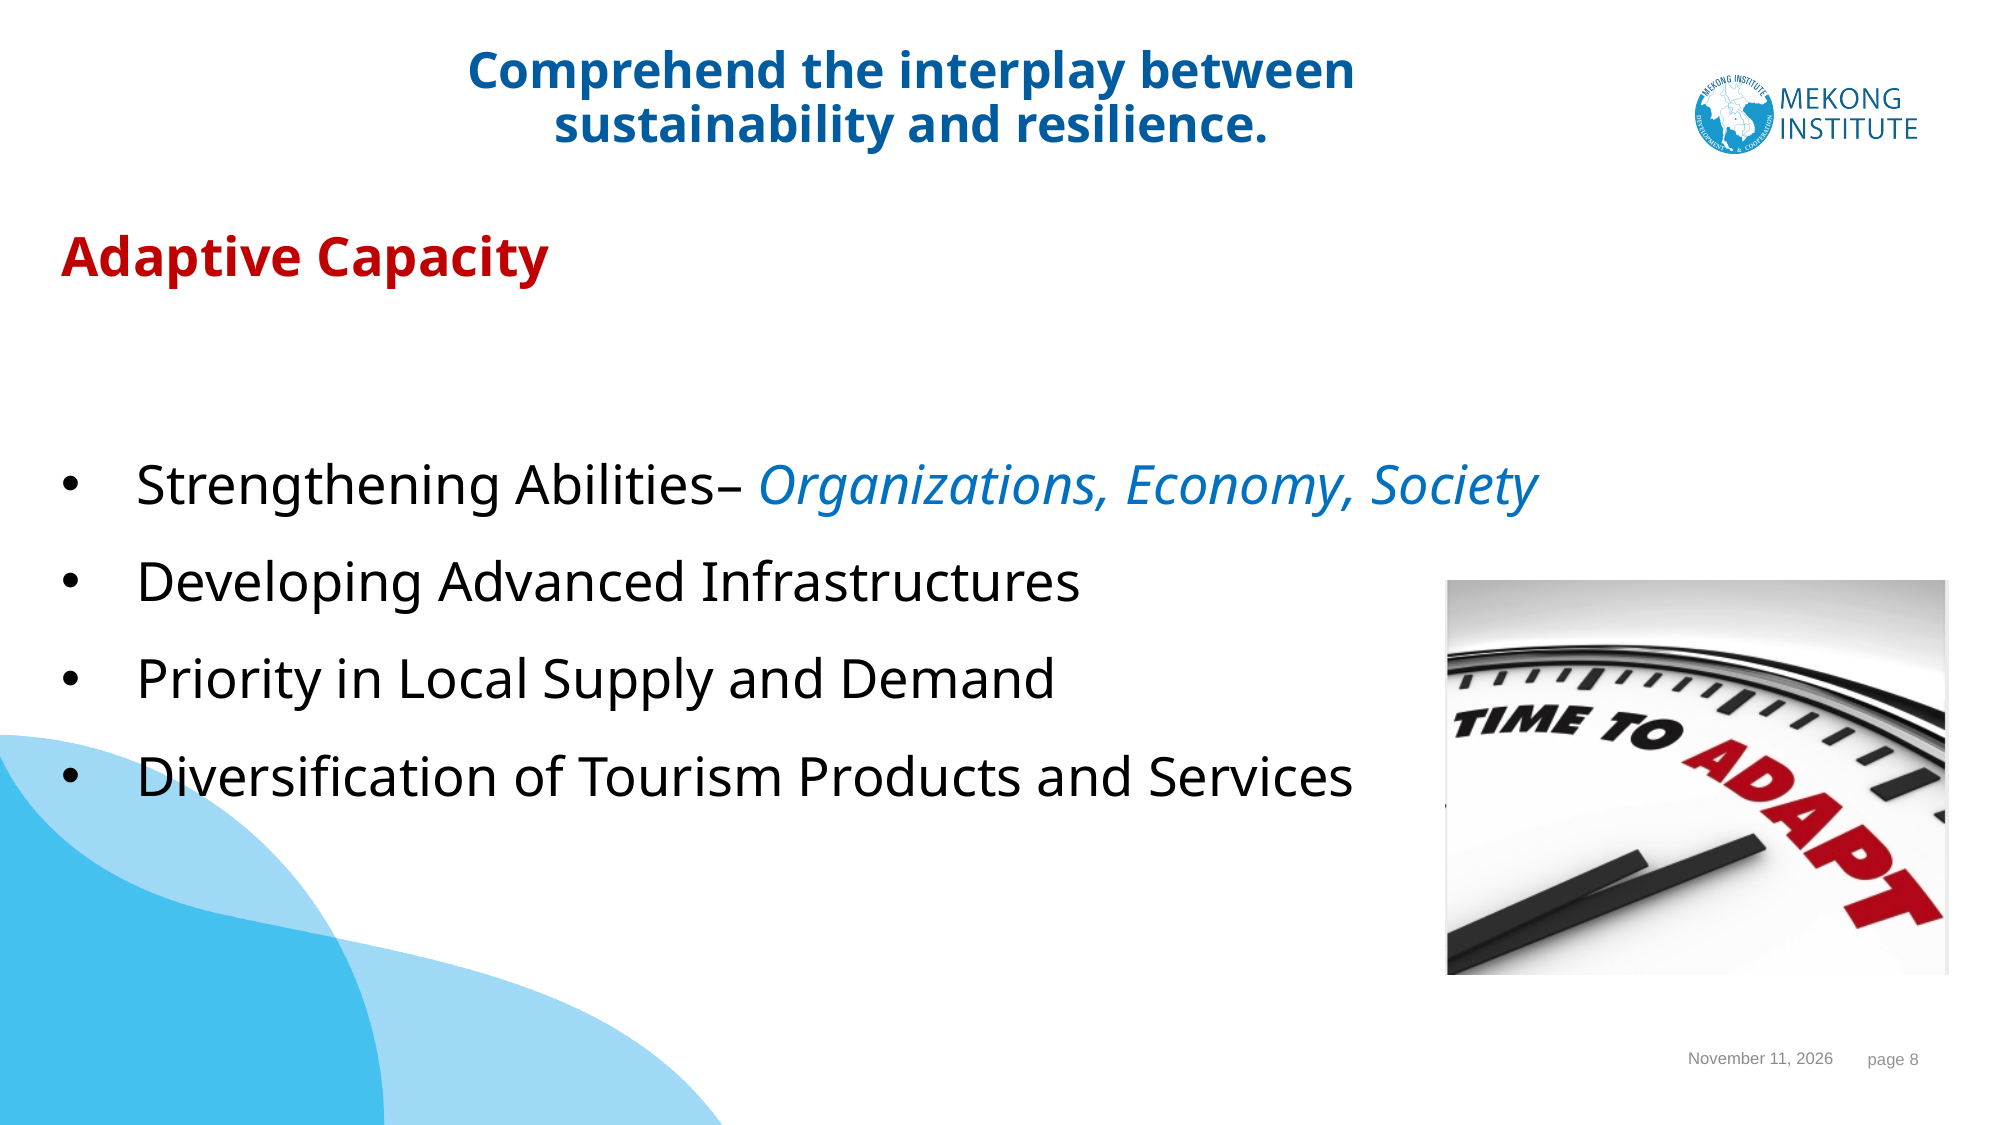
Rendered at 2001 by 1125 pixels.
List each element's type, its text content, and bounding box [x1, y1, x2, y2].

text_box Adaptive Capacity Strengthening Abilities– Organizations, Economy, Society Developing Advanced Infrastructures Priority in Local Supply and Demand Diversification of Tourism Products and Services [46, 150, 1826, 1010]
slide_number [1657, 1027, 1865, 1088]
title Comprehend the interplay between sustainability and resilience. [302, 94, 1522, 150]
slide_number page 8 [1769, 1029, 1934, 1089]
picture [0, 1, 1999, 1125]
